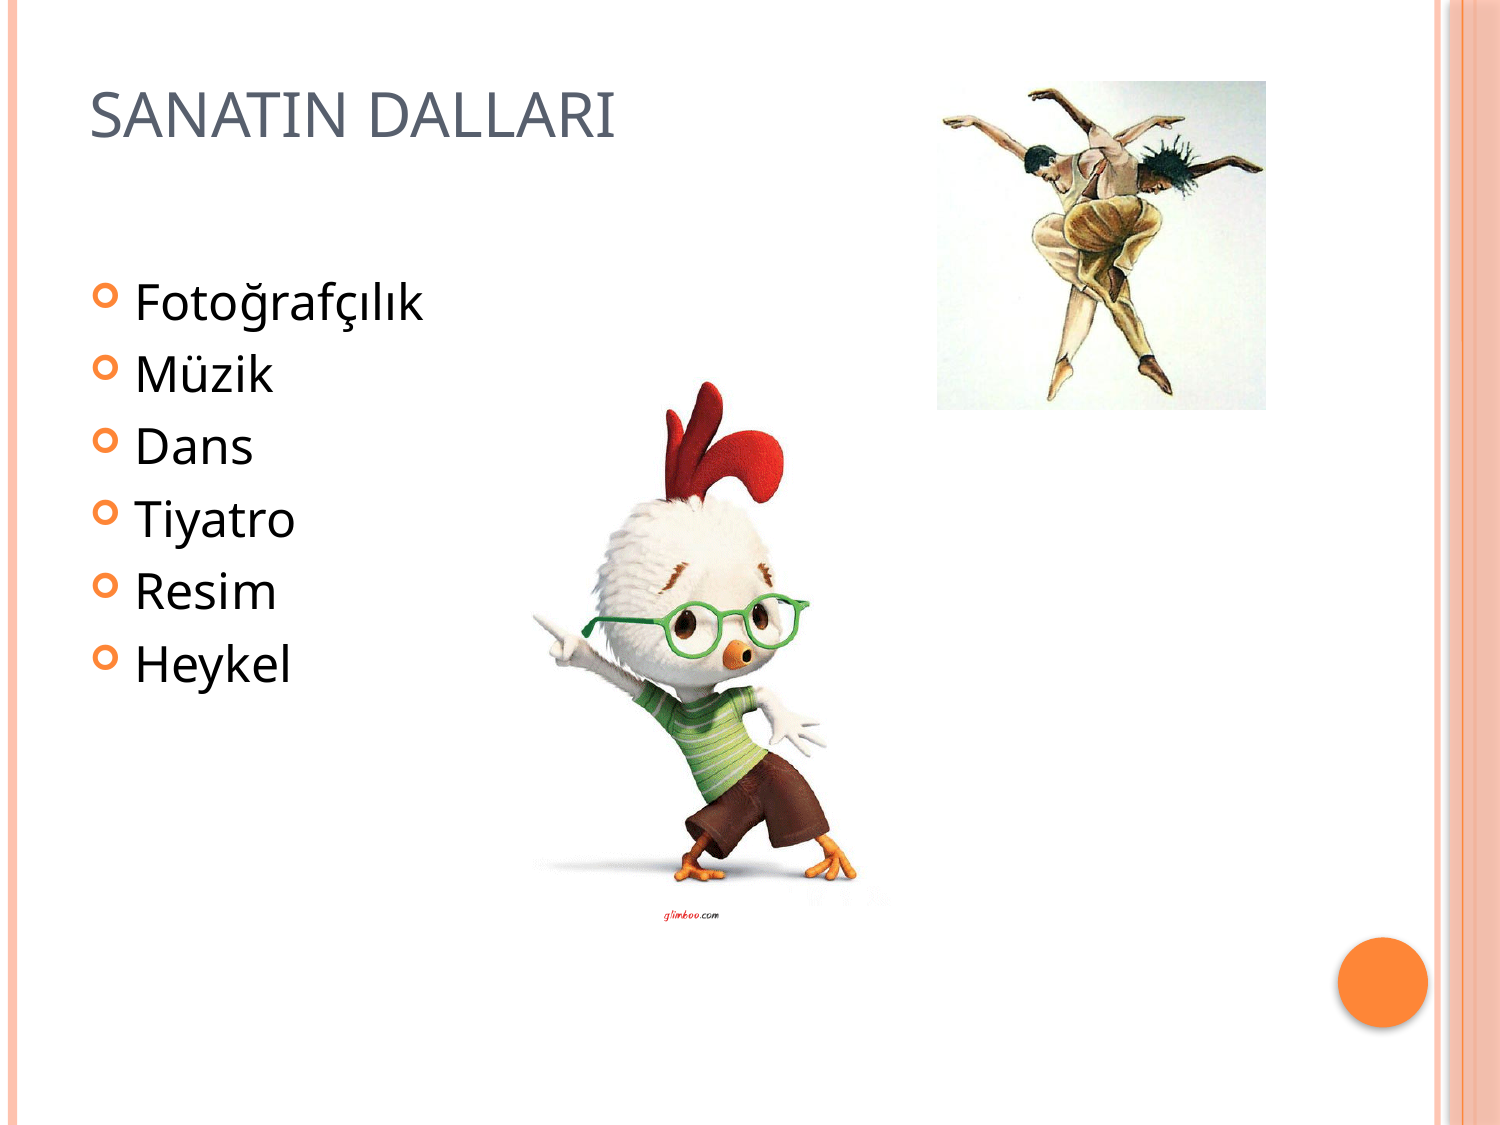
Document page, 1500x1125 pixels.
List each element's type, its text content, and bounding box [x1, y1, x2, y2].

picture [936, 81, 1267, 410]
title SANATIN DALLARI [75, 45, 1300, 233]
list Fotoğrafçılık Müzik Dans Tiyatro Resim Heykel [75, 262, 1300, 1062]
picture [491, 362, 892, 925]
